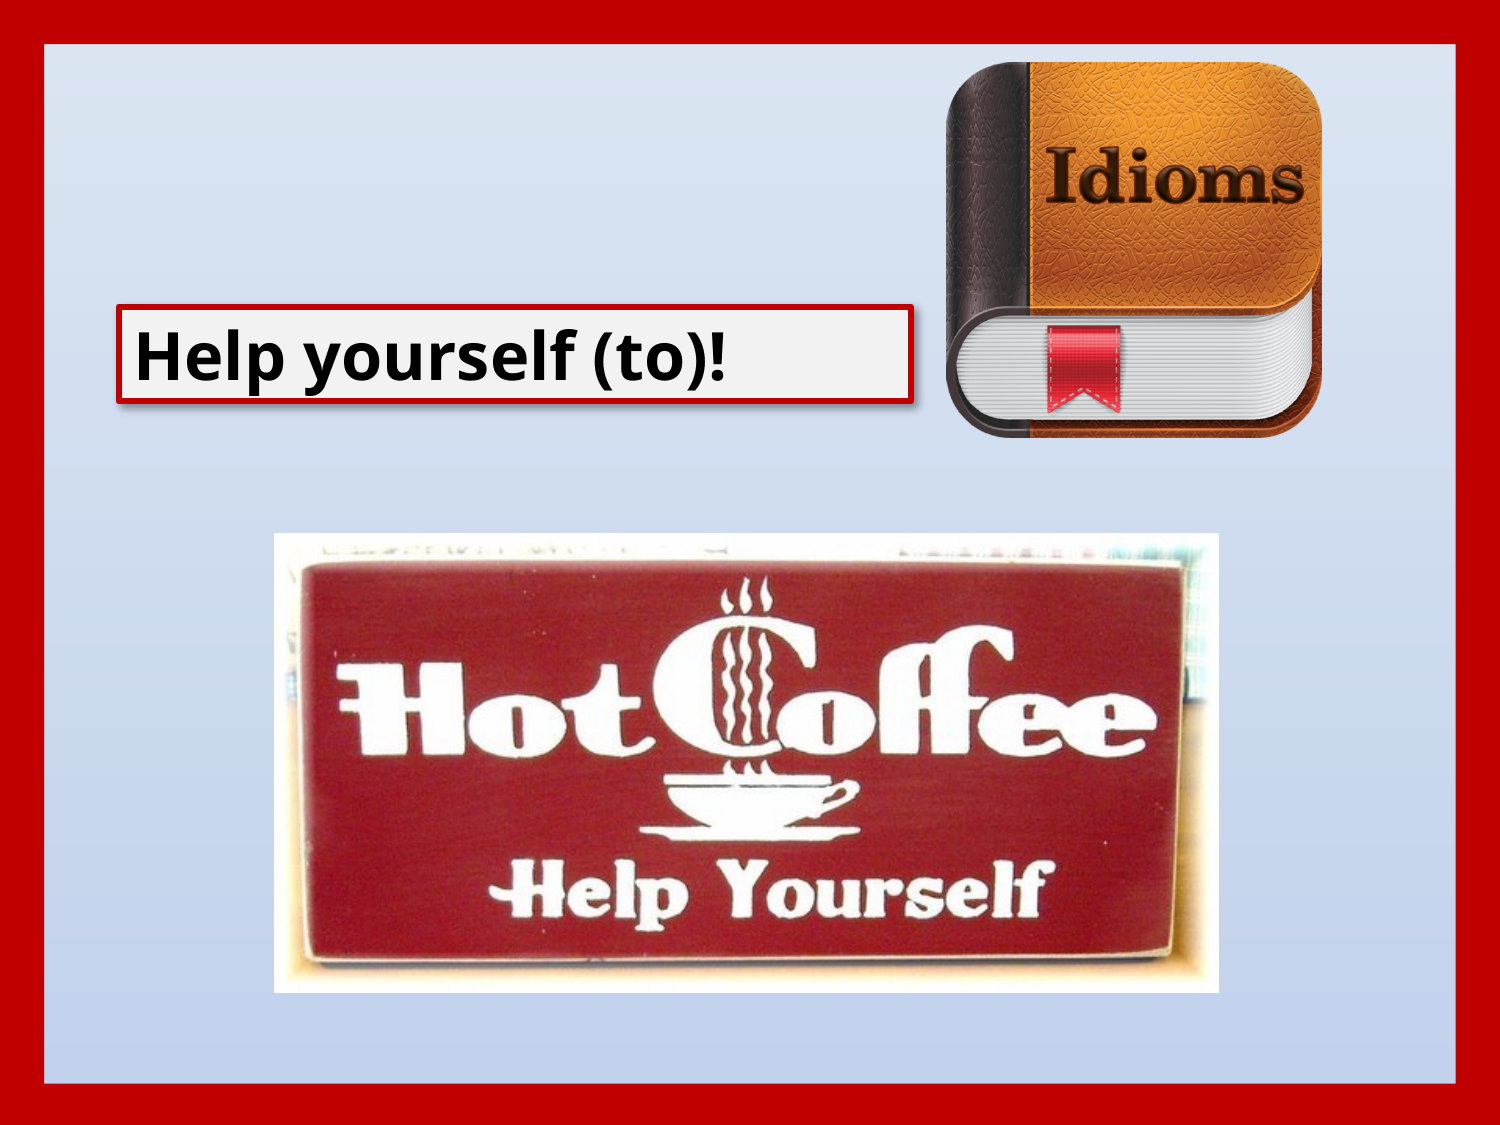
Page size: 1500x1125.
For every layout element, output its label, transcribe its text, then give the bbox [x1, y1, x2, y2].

picture [946, 61, 1322, 438]
text_box Help yourself (to)! [118, 306, 911, 402]
picture [274, 533, 1219, 994]
